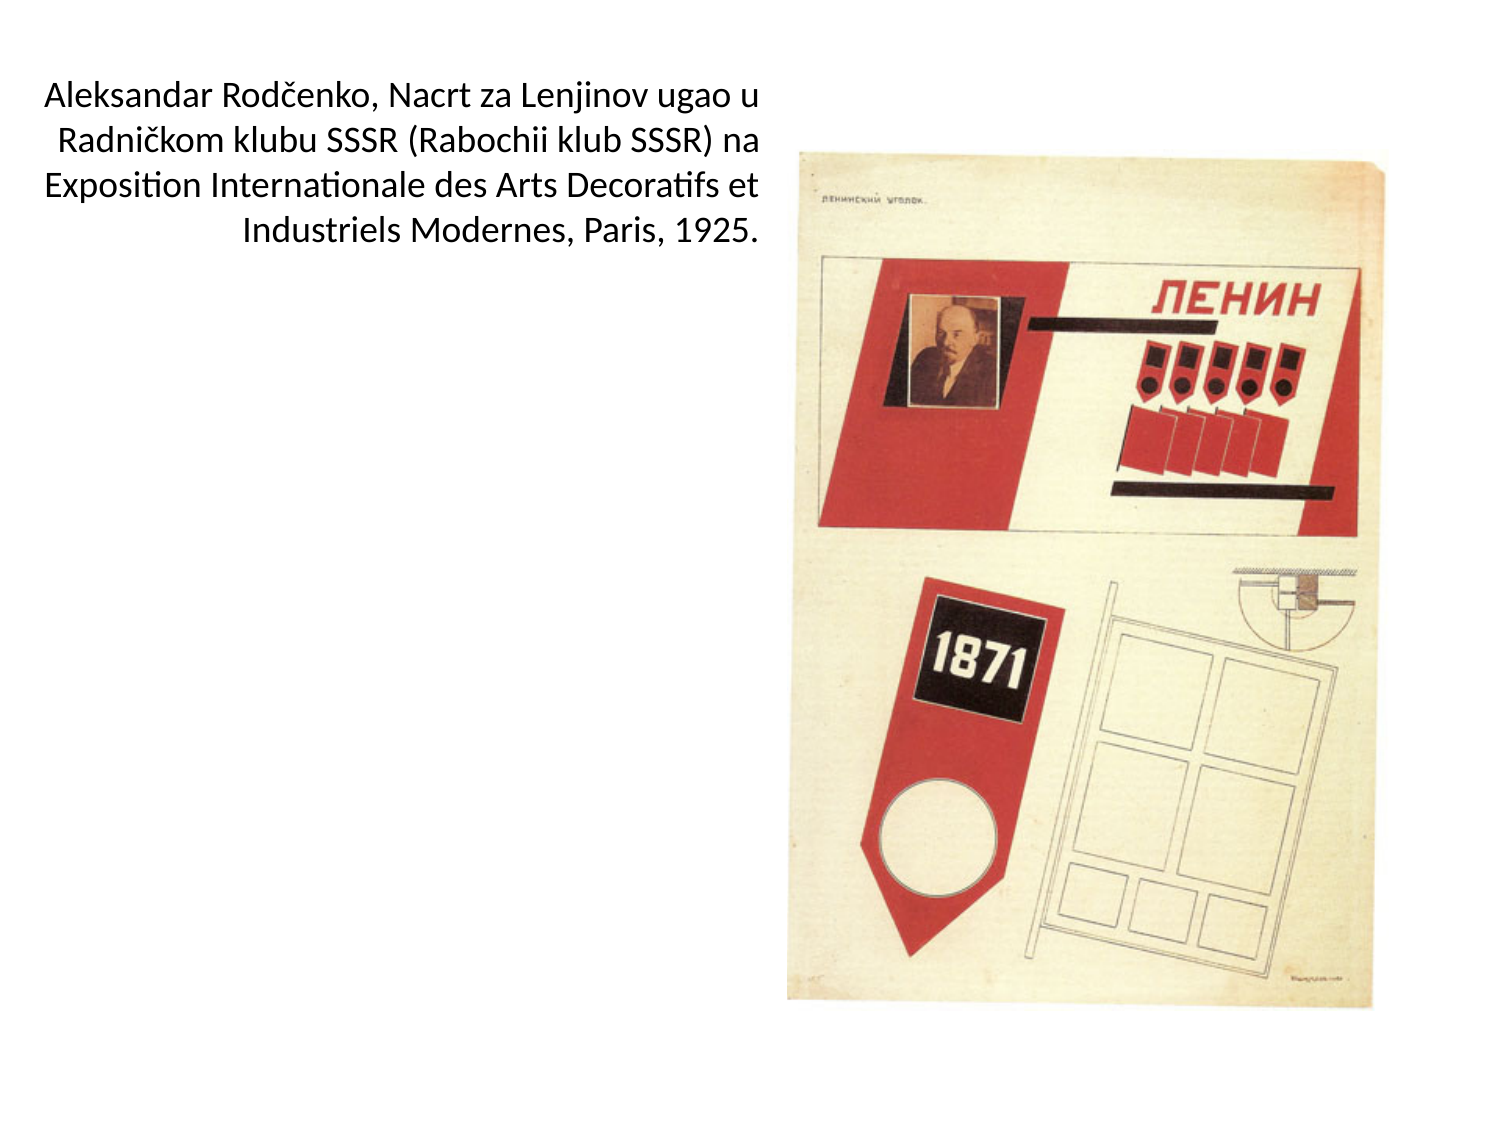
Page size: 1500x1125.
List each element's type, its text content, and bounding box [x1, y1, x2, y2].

text_box Aleksandar Rodčenko, Nacrt za Lenjinov ugao u Radničkom klubu SSSR (Rabochii klub SSSR) na Exposition Internationale des Arts Decoratifs et Industriels Modernes, Paris, 1925. [24, 62, 775, 258]
picture [787, 149, 1390, 1012]
